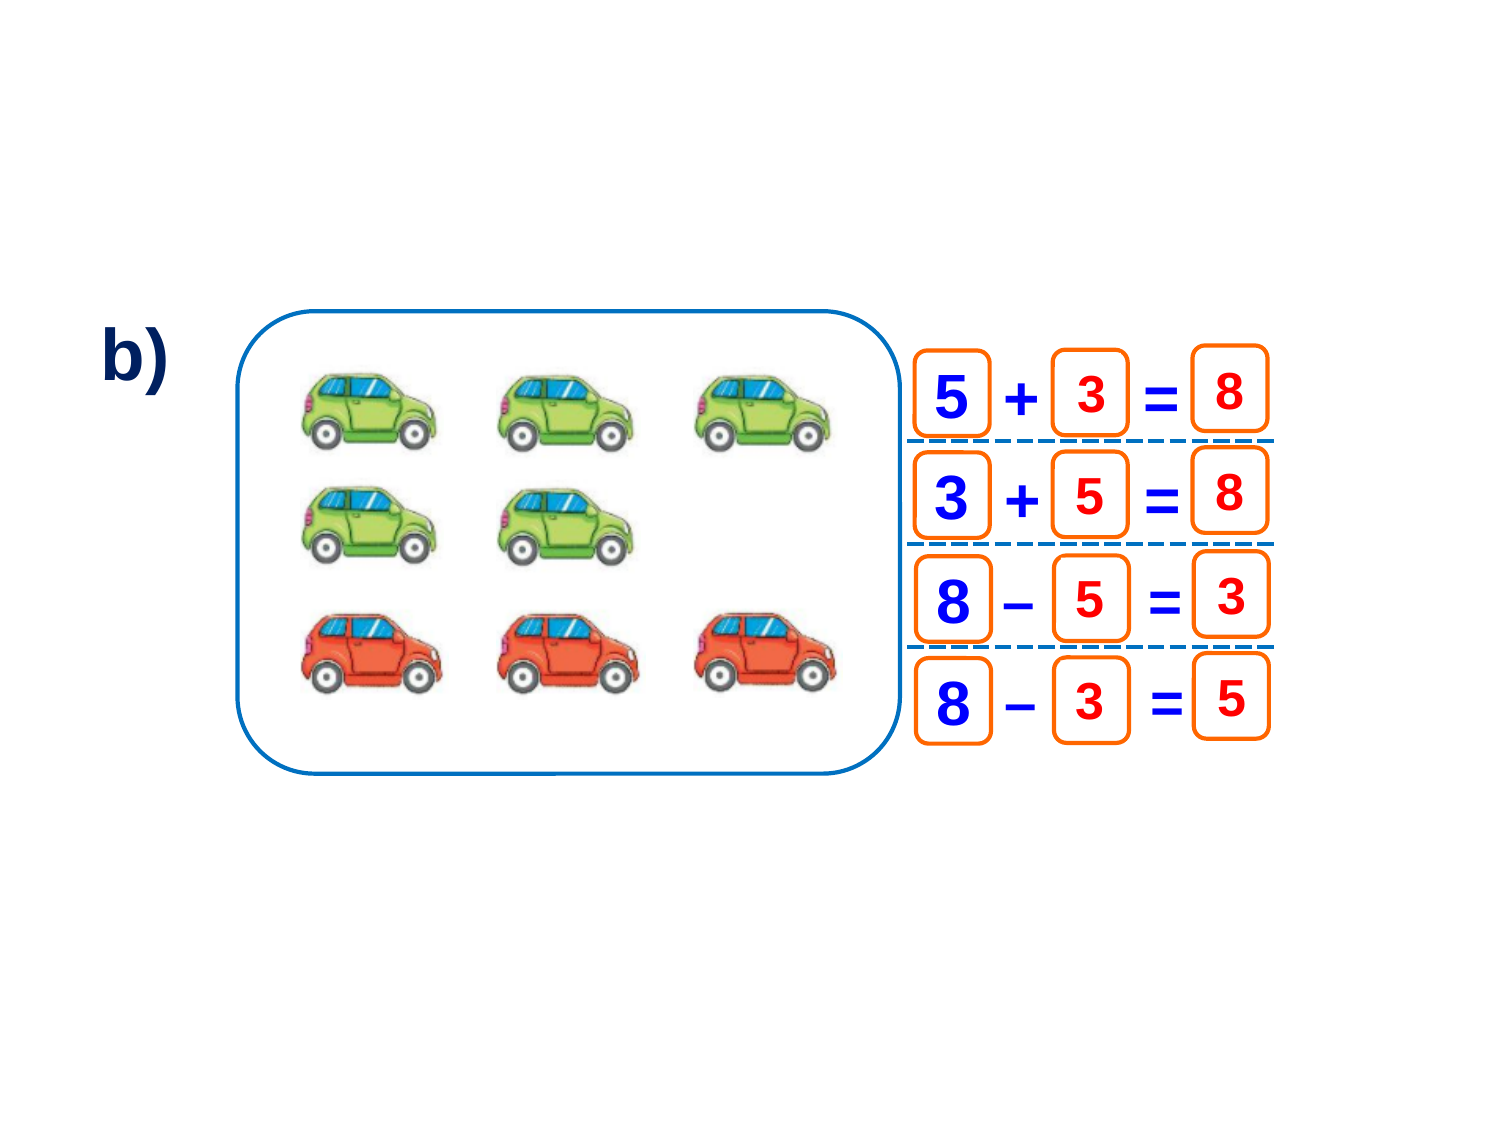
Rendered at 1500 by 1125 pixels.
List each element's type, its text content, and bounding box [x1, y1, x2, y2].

text_box 5 [1202, 656, 1262, 734]
table_cell [907, 544, 1275, 647]
text_box – = [1126, 556, 1214, 641]
text_box 8 [913, 554, 994, 644]
text_box – = [989, 658, 1057, 743]
text_box 5 [1060, 454, 1120, 532]
text_box ? [1050, 347, 1130, 438]
text_box – = [1126, 658, 1216, 743]
text_box 8 [913, 655, 994, 746]
text_box – = [988, 556, 1057, 641]
text_box 5 [1060, 557, 1120, 635]
picture [693, 607, 843, 699]
text_box ? [1190, 445, 1270, 535]
text_box ? [1191, 549, 1271, 639]
table_cell [907, 441, 1275, 544]
text_box 8 [1201, 349, 1260, 428]
text_box + = [989, 452, 1213, 543]
text_box 5 [912, 348, 992, 439]
text_box 3 [1062, 352, 1121, 430]
text_box ? [1051, 553, 1132, 644]
picture [693, 365, 838, 461]
picture [299, 477, 444, 572]
text_box ? [1191, 650, 1271, 741]
text_box ? [1051, 655, 1132, 746]
text_box 3 [1202, 555, 1262, 633]
text_box [235, 309, 903, 776]
text_box ? [1190, 343, 1270, 434]
table_header [907, 338, 1275, 441]
text_box b) [85, 299, 185, 403]
text_box ? [1050, 449, 1130, 540]
text_box 8 [1201, 451, 1260, 529]
picture [496, 479, 641, 574]
picture [299, 363, 444, 459]
text_box 3 [912, 450, 992, 540]
picture [496, 608, 646, 700]
text_box + = [989, 350, 1213, 441]
text_box 3 [1060, 660, 1120, 738]
picture [299, 608, 449, 700]
picture [496, 365, 641, 461]
